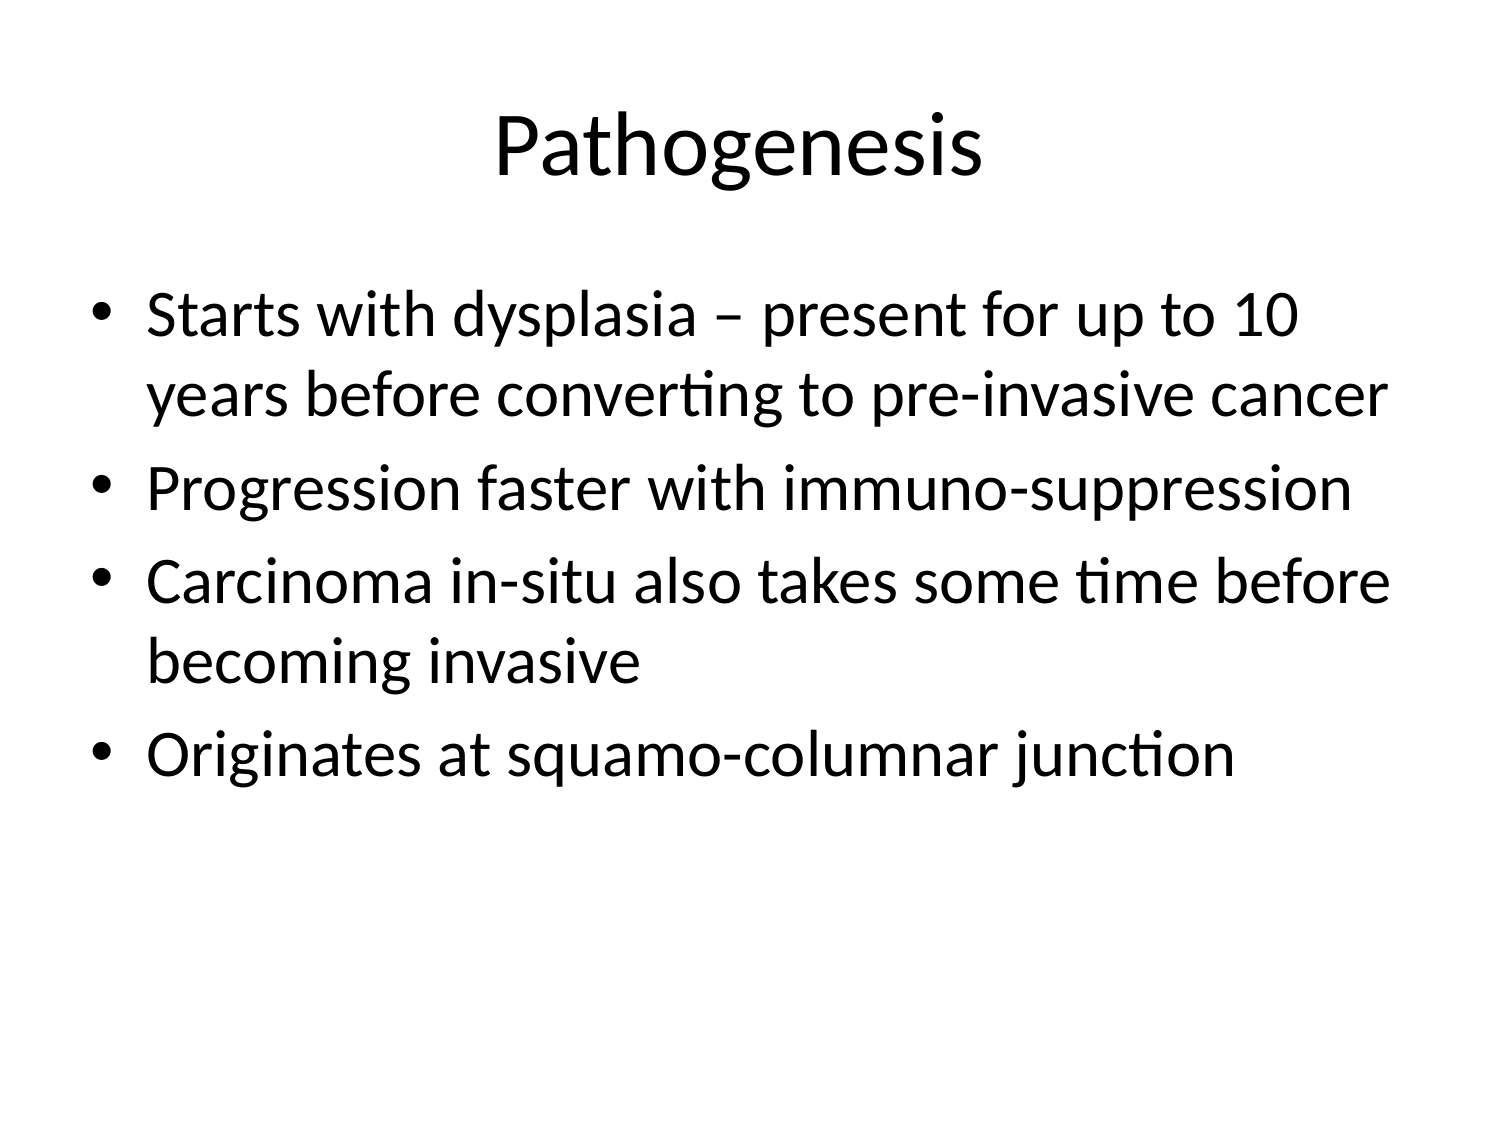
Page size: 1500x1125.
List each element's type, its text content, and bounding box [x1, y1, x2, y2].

title Pathogenesis [75, 45, 1425, 233]
list Starts with dysplasia – present for up to 10 years before converting to pre-invasive cancer Progression faster with immuno-suppression Carcinoma in-situ also takes some time before becoming invasive Originates at squamo-columnar junction [75, 262, 1425, 1005]
